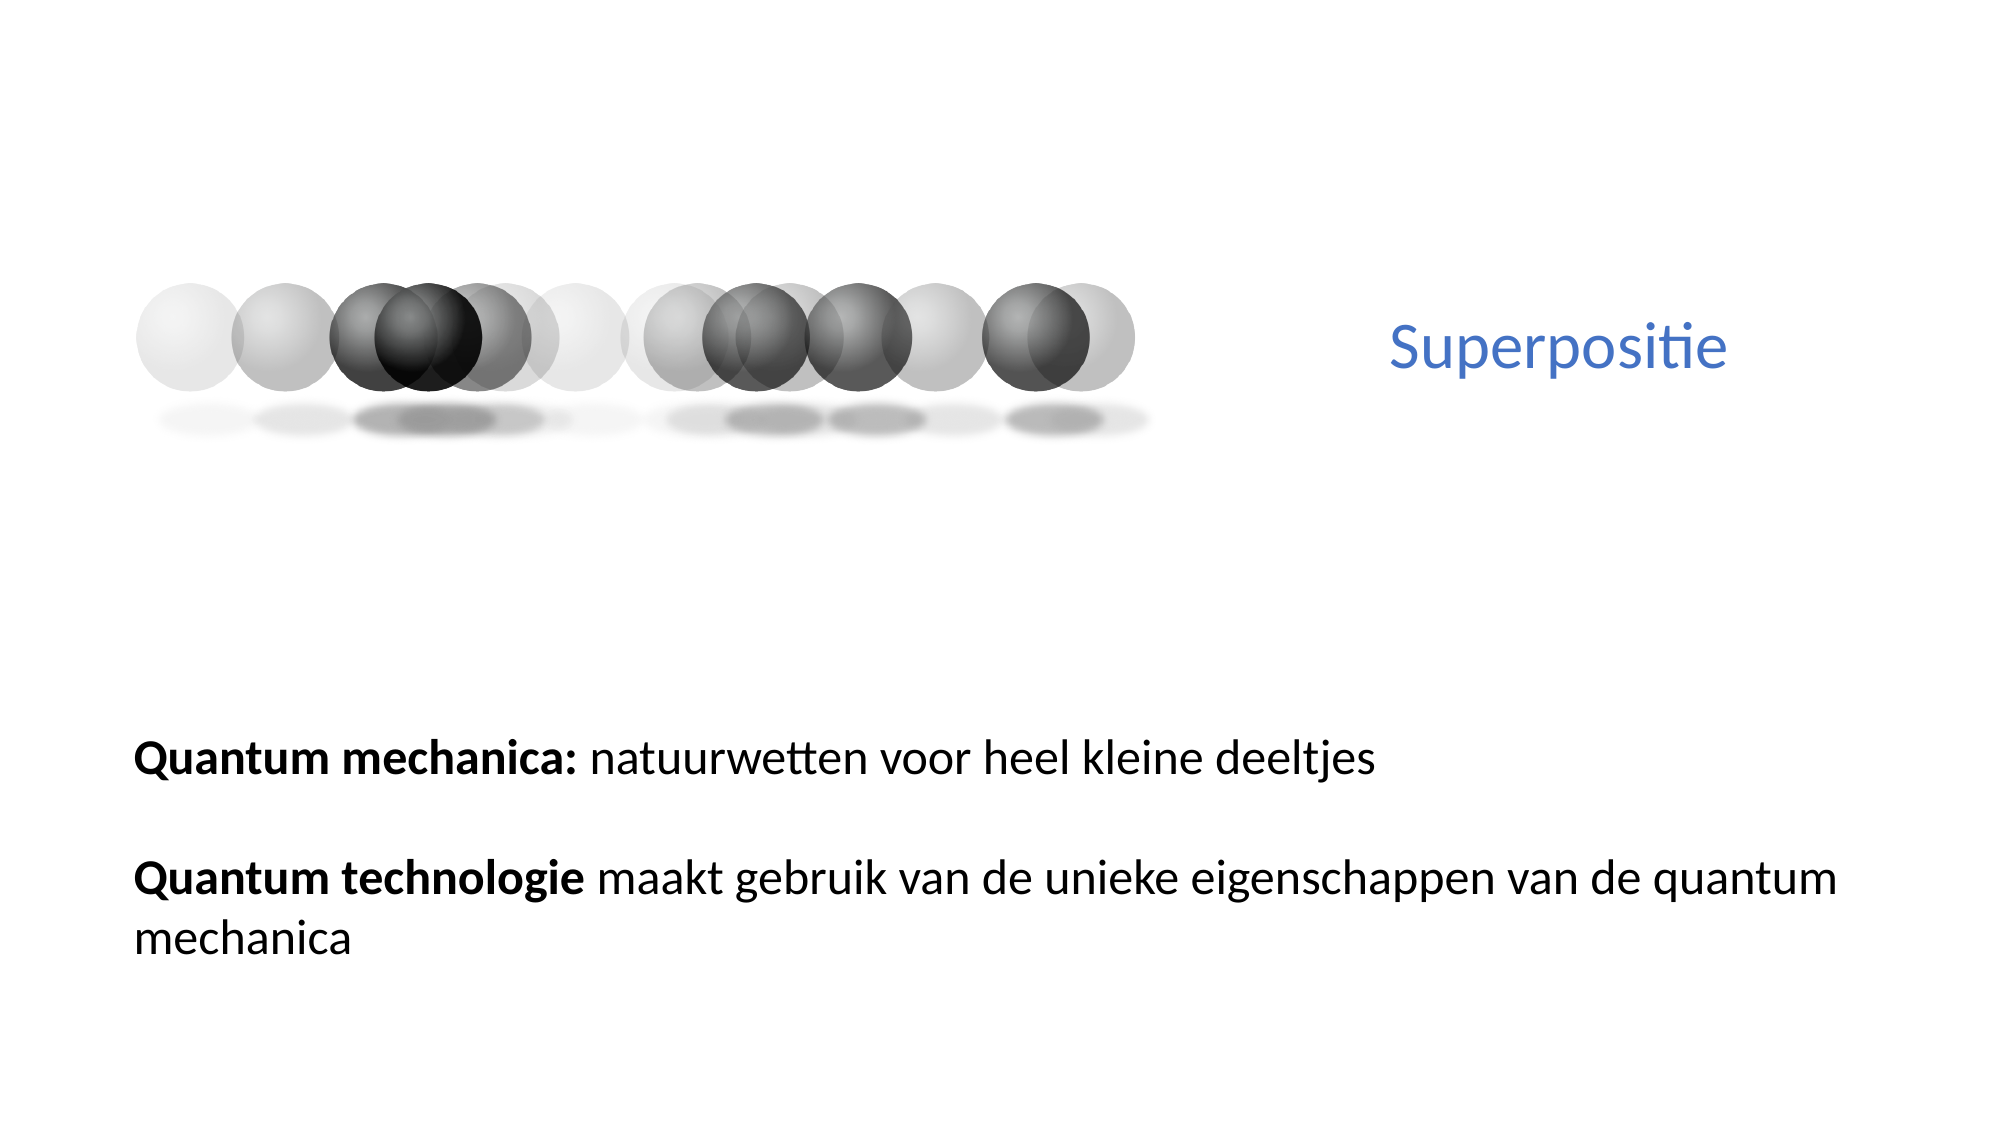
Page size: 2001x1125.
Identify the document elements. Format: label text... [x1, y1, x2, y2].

text_box Superpositie [1375, 294, 1745, 390]
picture [136, 283, 1158, 445]
text_box Quantum mechanica: natuurwetten voor heel kleine deeltjes Quantum technologie maakt gebruik van de unieke eigenschappen van de quantum mechanica [118, 717, 1882, 972]
